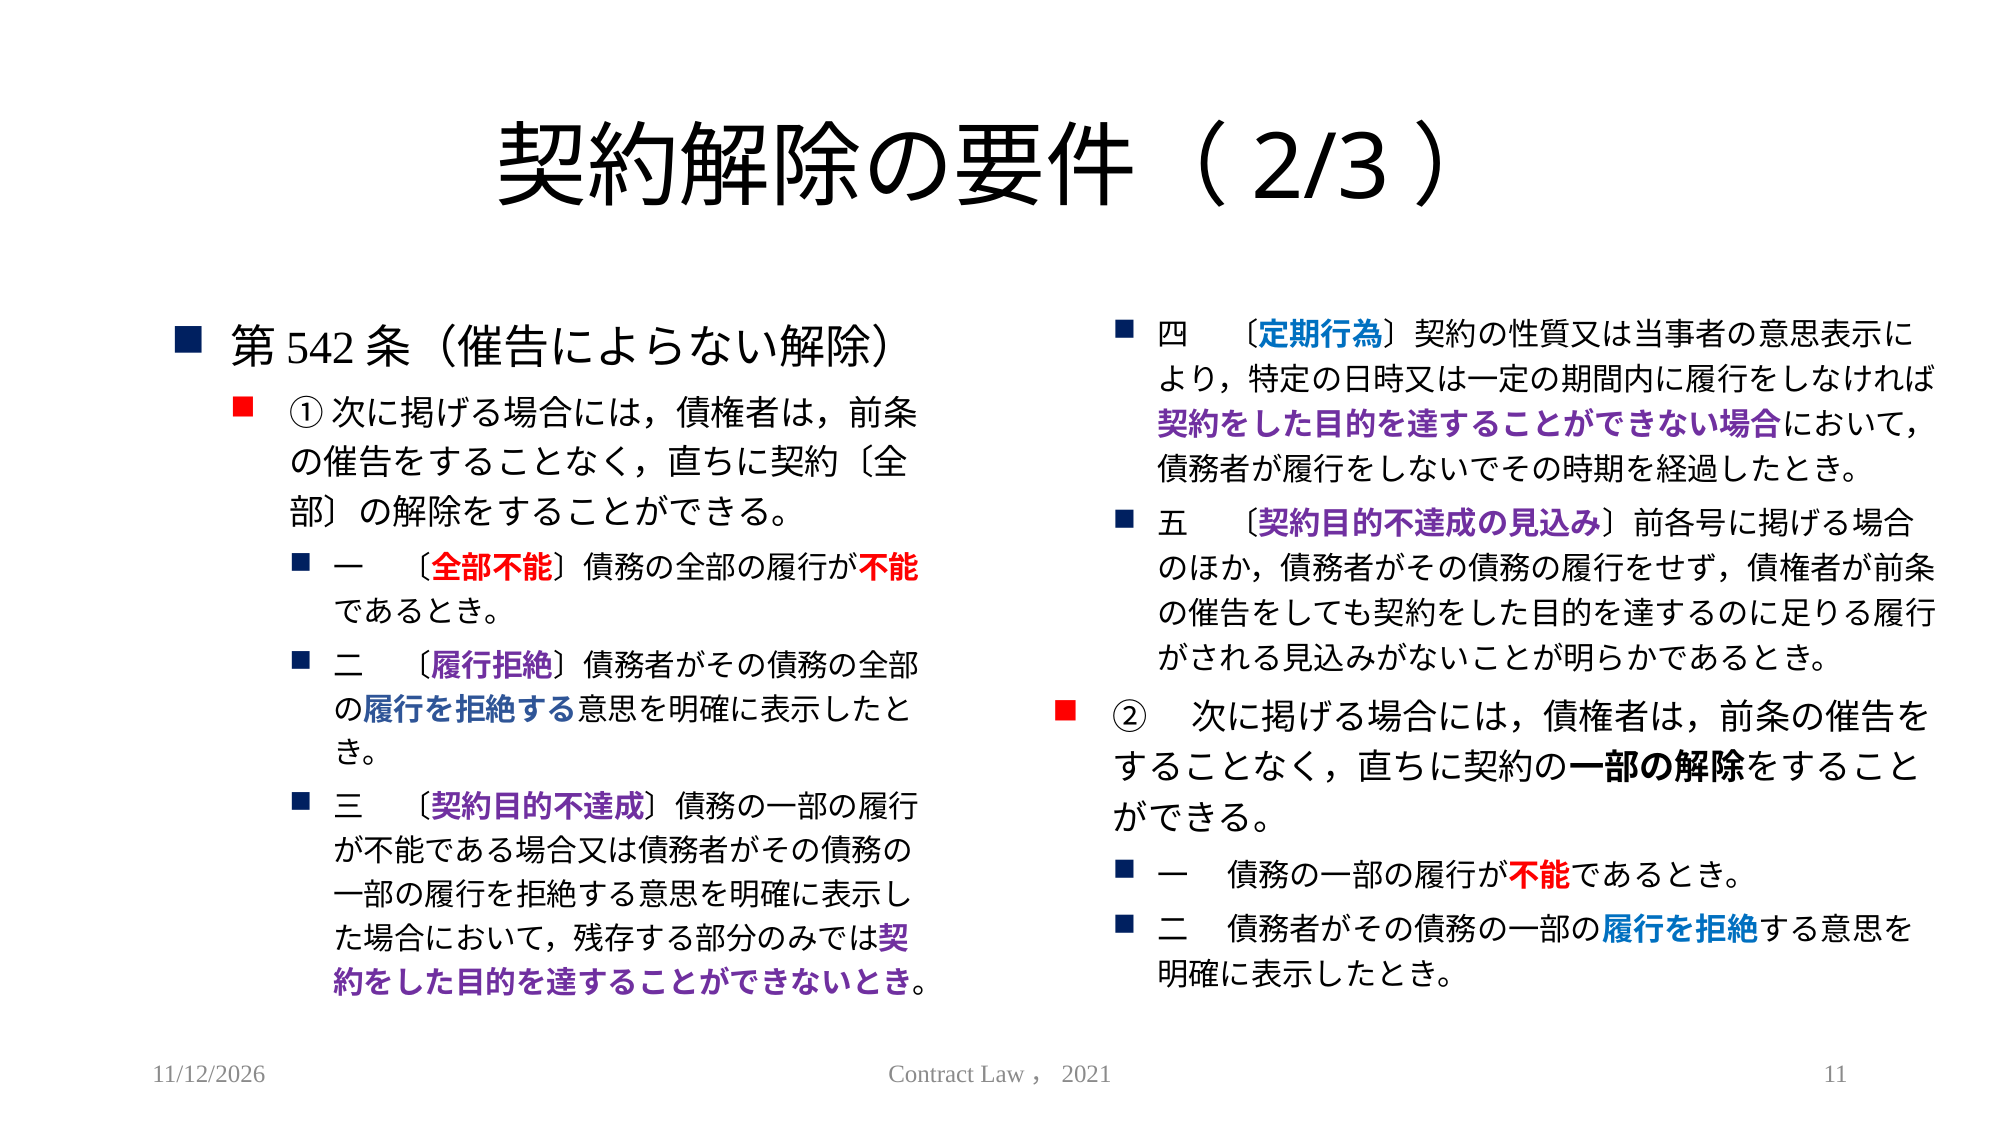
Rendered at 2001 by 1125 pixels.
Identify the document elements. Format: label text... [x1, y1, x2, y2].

title 契約解除の要件（2/3） [137, 59, 1863, 278]
list 第542条（催告によらない解除） ①次に掲げる場合には，債権者は，前条の催告をすることなく，直ちに契約〔全部〕の解除をすることができる。 一 〔全部不能〕債務の全部の履行が不能であるとき。 二 〔履行拒絶〕債務者がその債務の全部の履行を拒絶する意思を明確に表示したとき。 三 〔契約目的不達成〕債務の一部の履行が不能である場合又は債務者がその債務の一部の履行を拒絶する意思を明確に表示した場合において，残存する部分のみでは契約をした目的を達することができないとき。 [156, 299, 940, 1014]
footer Contract Law，2021 [662, 1042, 1338, 1103]
slide_number 11 [1412, 1042, 1863, 1103]
list 四 〔定期行為〕契約の性質又は当事者の意思表示により，特定の日時又は一定の期間内に履行をしなければ契約をした目的を達することができない場合において，債務者が履行をしないでその時期を経過したとき。 五 〔契約目的不達成の見込み〕前各号に掲げる場合のほか，債務者がその債務の履行をせず，債権者が前条の催告をしても契約をした目的を達するのに足りる履行がされる見込みがないことが明らかであるとき。 ② 次に掲げる場合には，債権者は，前条の催告をすることなく，直ちに契約の一部の解除をすることができる。 一 債務の一部の履行が不能であるとき。 二 債務者がその債務の一部の履行を拒絶する意思を明確に表示したとき。 [977, 299, 1956, 1014]
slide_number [137, 1042, 588, 1103]
